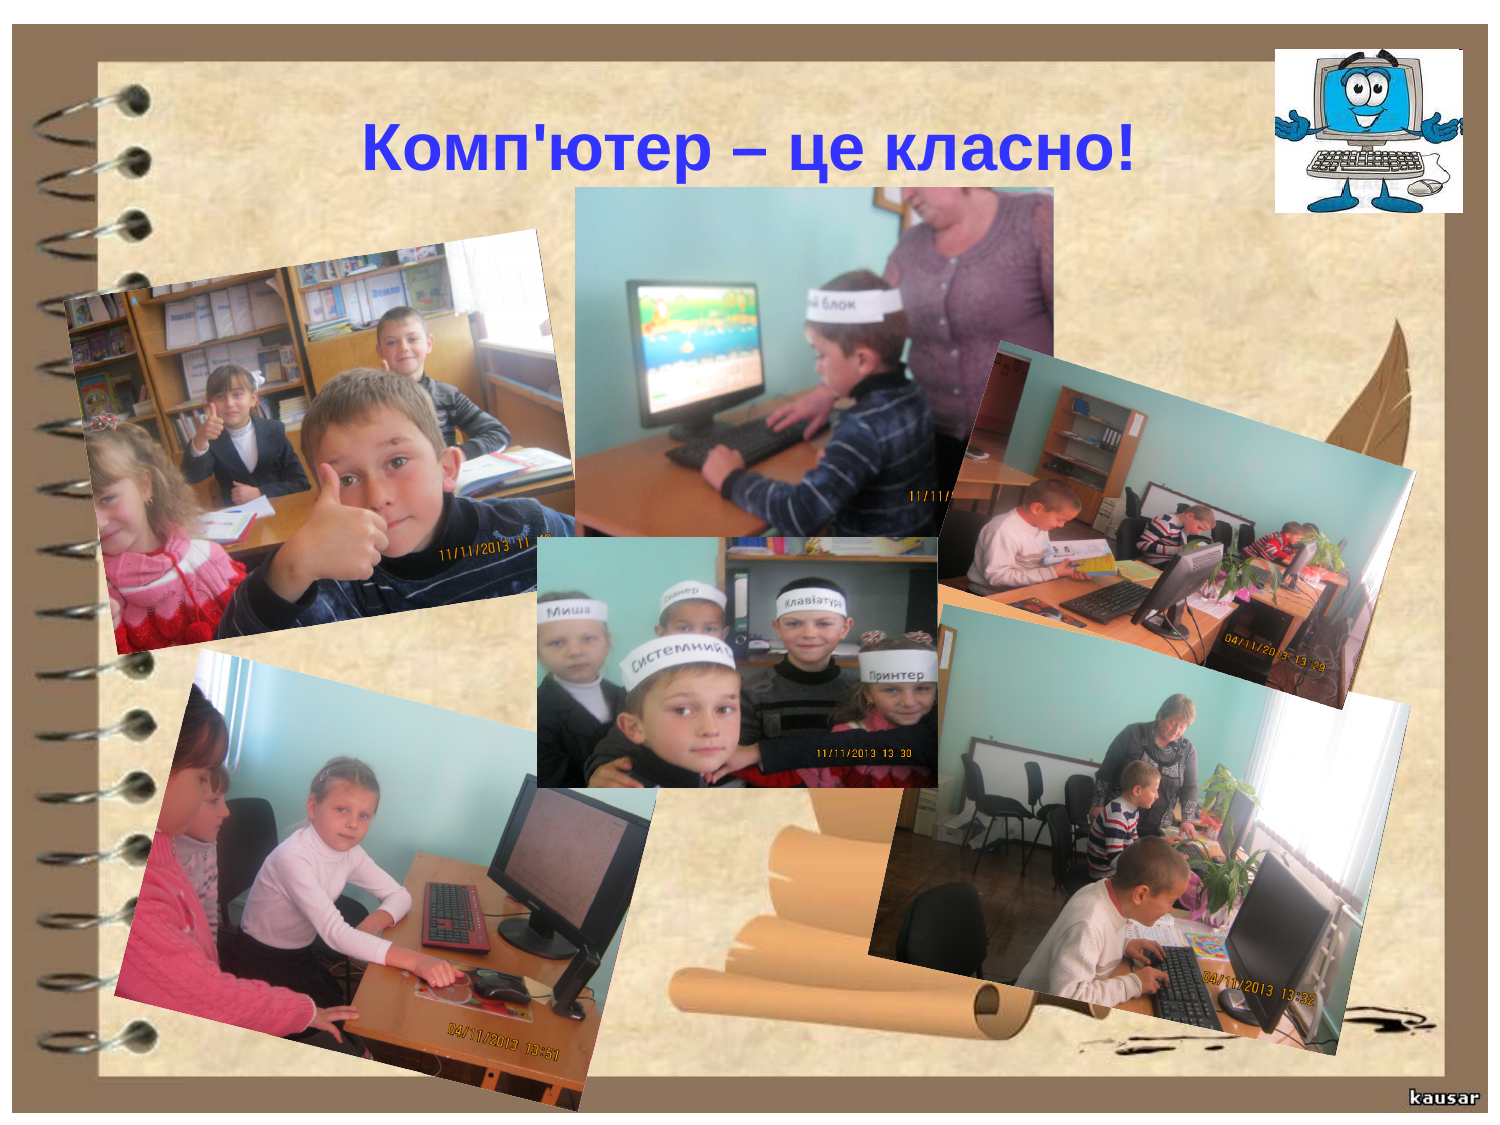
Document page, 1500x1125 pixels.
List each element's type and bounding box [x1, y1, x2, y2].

list [899, 649, 1379, 1009]
picture [12, 24, 1488, 1113]
list [87, 262, 566, 621]
list [149, 699, 629, 1059]
list [574, 187, 1054, 546]
list [953, 399, 1390, 650]
